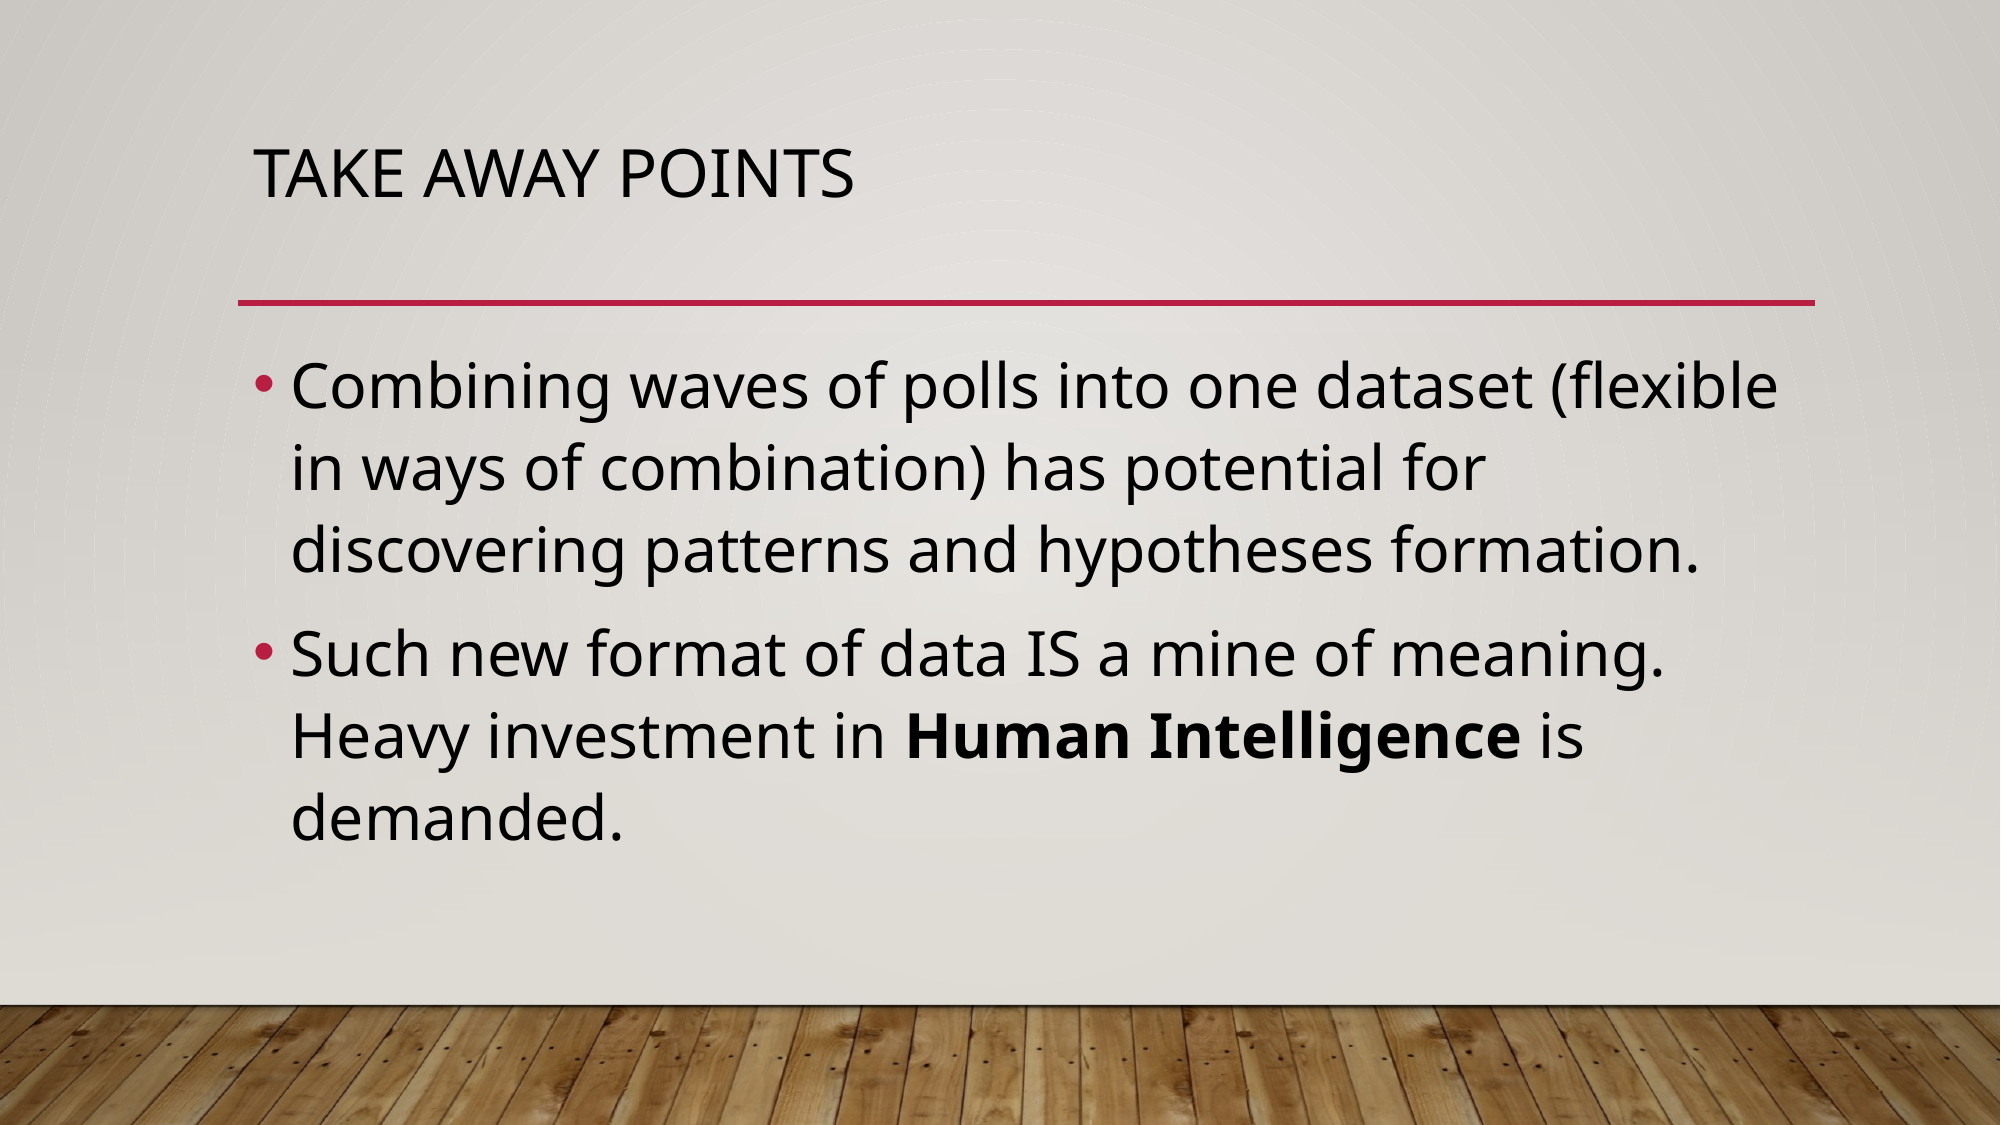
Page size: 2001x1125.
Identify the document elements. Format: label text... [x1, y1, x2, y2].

picture [0, 1005, 2000, 1125]
list Combining waves of polls into one dataset (flexible in ways of combination) has potential for discovering patterns and hypotheses formation. Such new format of data IS a mine of meaning. Heavy investment in Human Intelligence is demanded. [238, 330, 1814, 897]
title Take away points [238, 131, 1814, 305]
